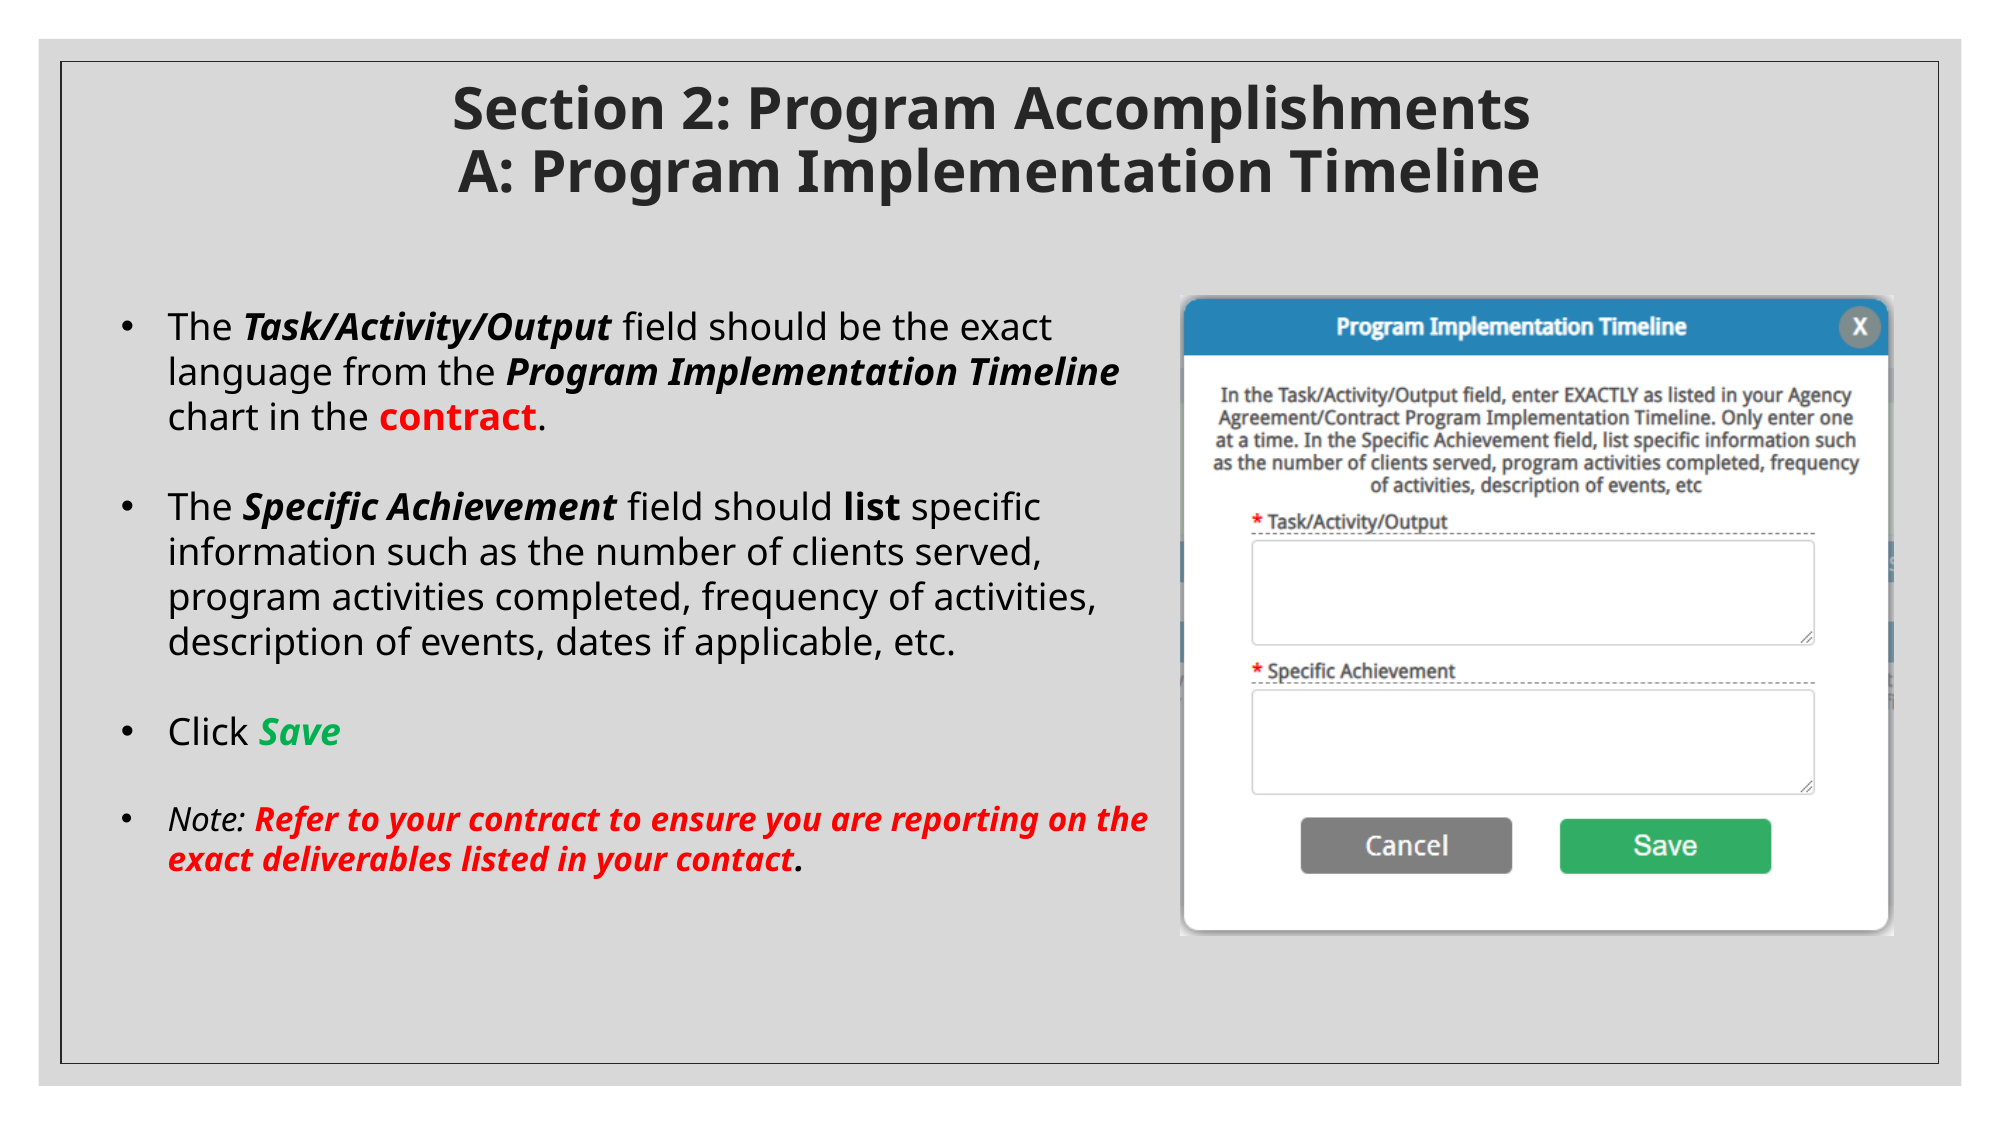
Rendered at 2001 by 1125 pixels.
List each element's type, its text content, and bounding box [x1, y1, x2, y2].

picture [1180, 295, 1894, 936]
text_box The Task/Activity/Output field should be the exact language from the Program Implementation Timeline chart in the contract. The Specific Achievement field should list specific information such as the number of clients served, program activities completed, frequency of activities, description of events, dates if applicable, etc. Click Save Note: Refer to your contract to ensure you are reporting on the exact deliverables listed in your contact. [106, 295, 1176, 930]
title Section 2: Program Accomplishments A: Program Implementation Timeline [75, 67, 1925, 218]
